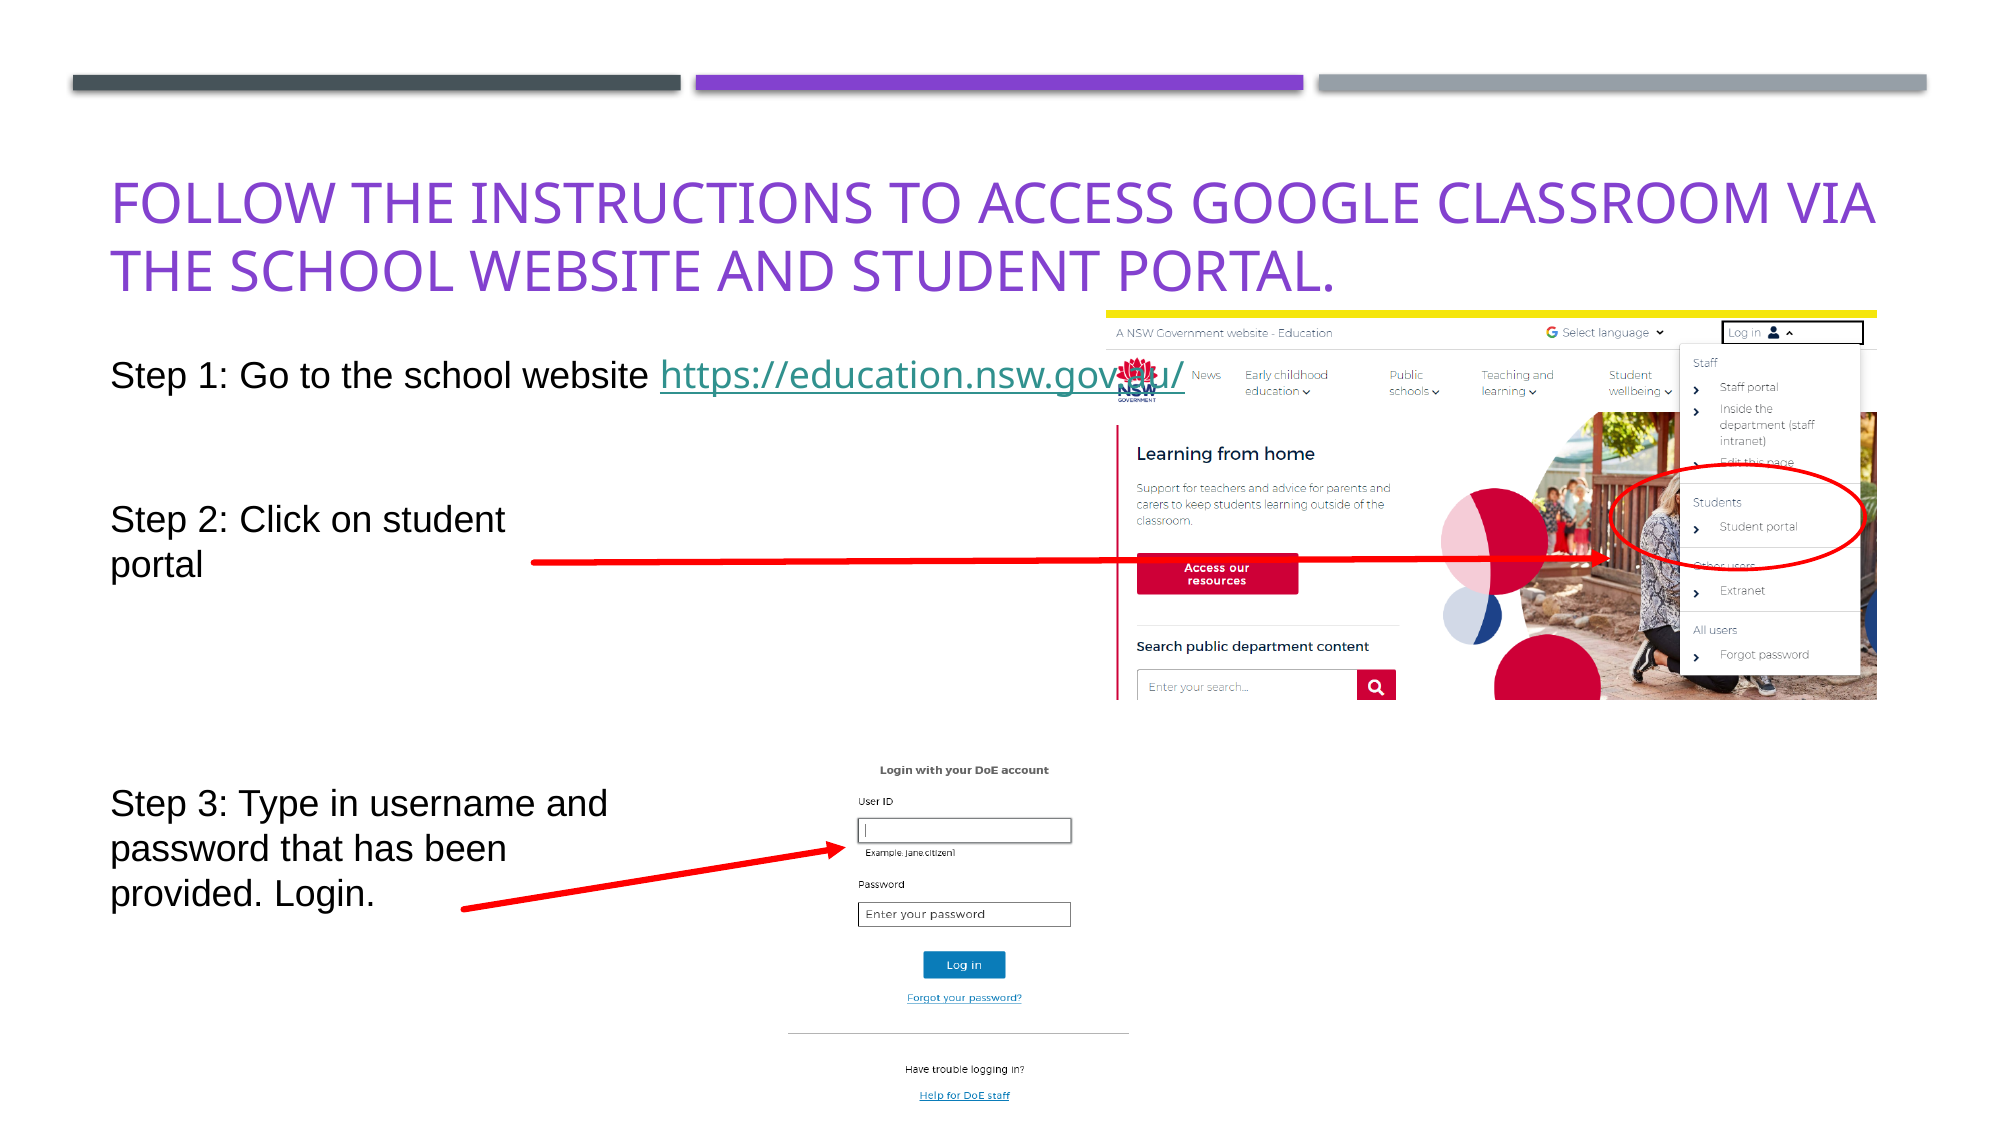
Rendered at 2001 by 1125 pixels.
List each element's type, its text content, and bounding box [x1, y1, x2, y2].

text_box Step 2: Click on student portal [95, 487, 546, 592]
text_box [533, 557, 1611, 564]
picture [787, 731, 1130, 1115]
picture [1105, 309, 1877, 701]
text_box Step 1: Go to the school website https://education.nsw.gov.au/ [95, 343, 1099, 410]
text_box Step 3: Type in username and password that has been provided. Login. [95, 771, 670, 922]
title Follow the instructions to access Google Classroom via the school website and student portal. [95, 115, 1905, 311]
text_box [463, 846, 847, 910]
